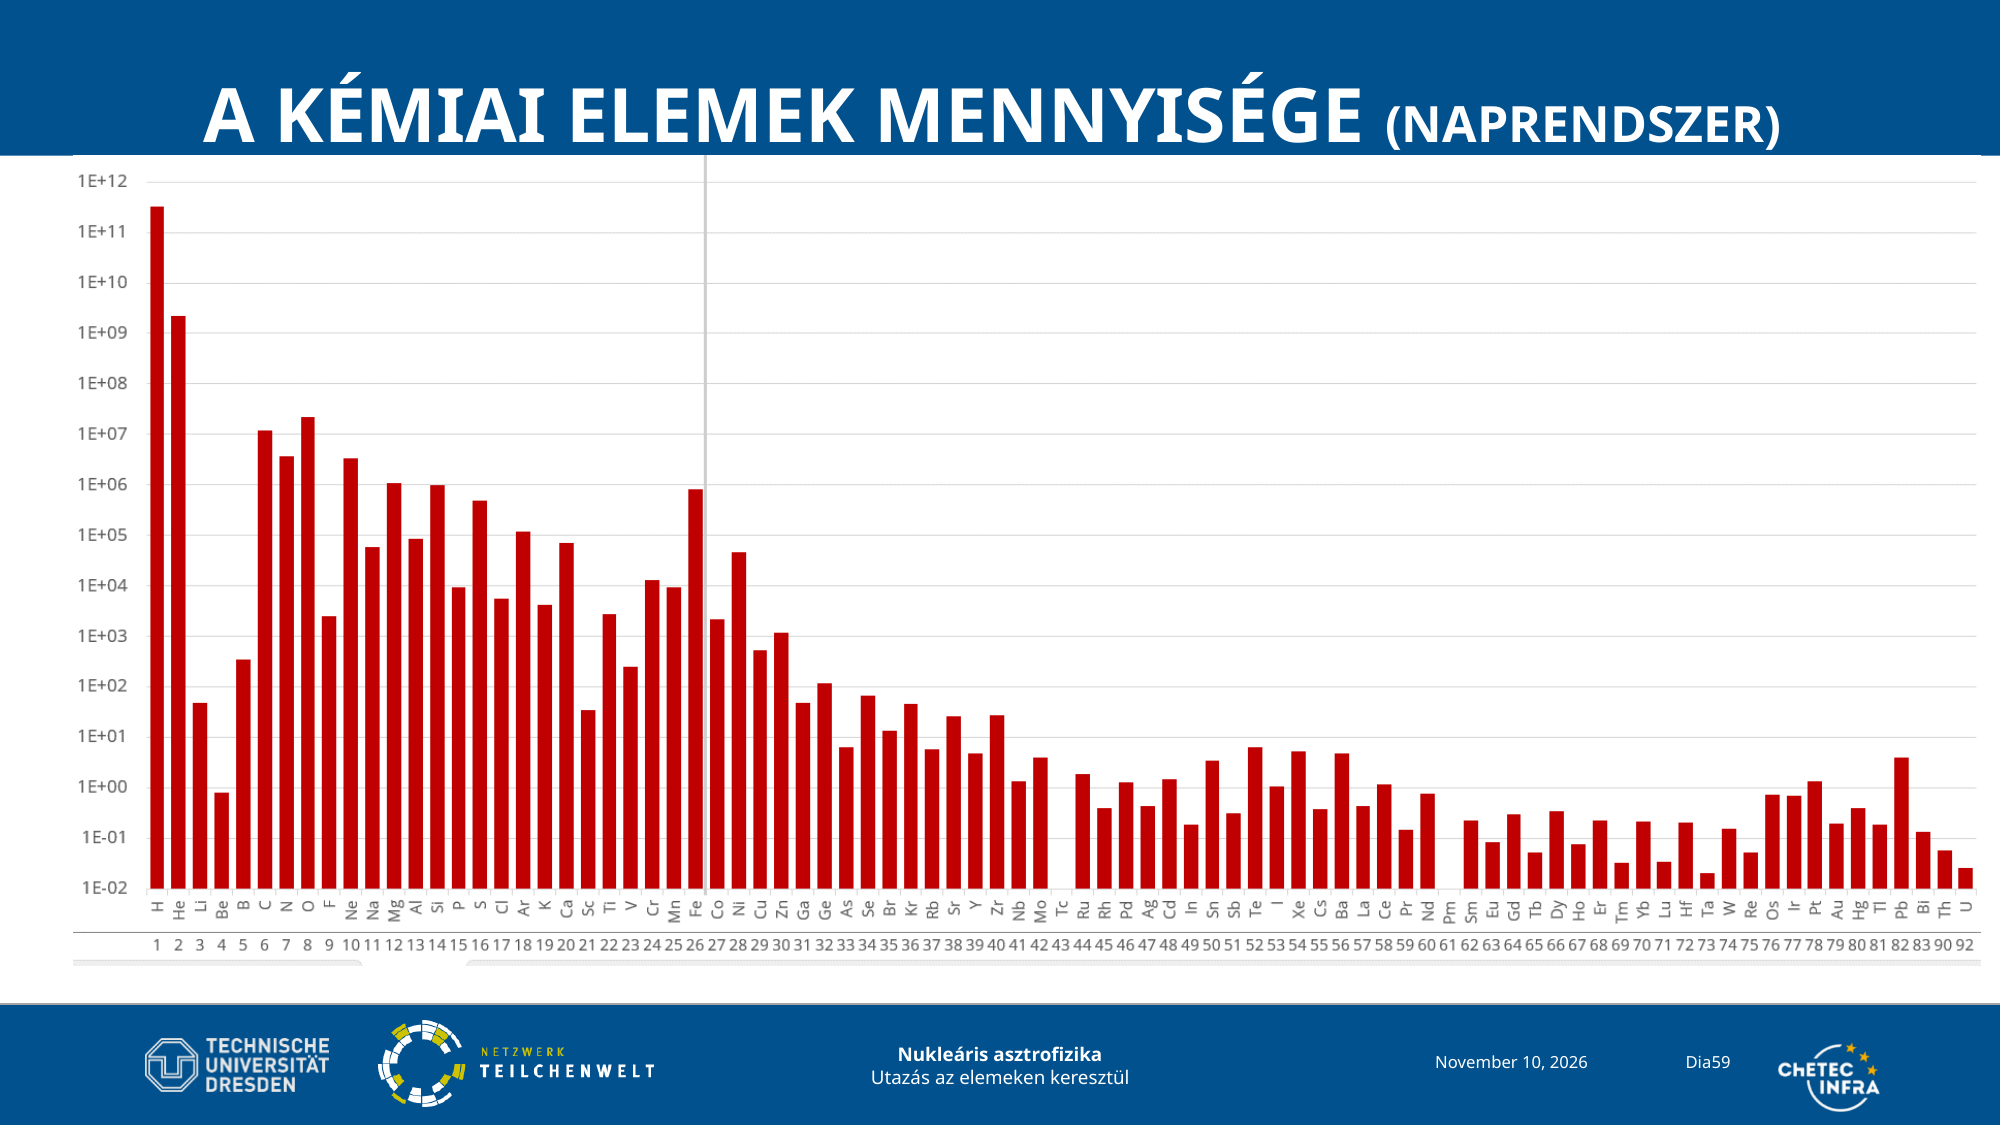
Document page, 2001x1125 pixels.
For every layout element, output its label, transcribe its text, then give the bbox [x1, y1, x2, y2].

picture [1778, 1033, 1880, 1121]
picture [378, 1020, 654, 1107]
picture [73, 155, 1981, 966]
title A kémiai elemek mennyisége (Naprendszer) [203, 56, 1880, 155]
